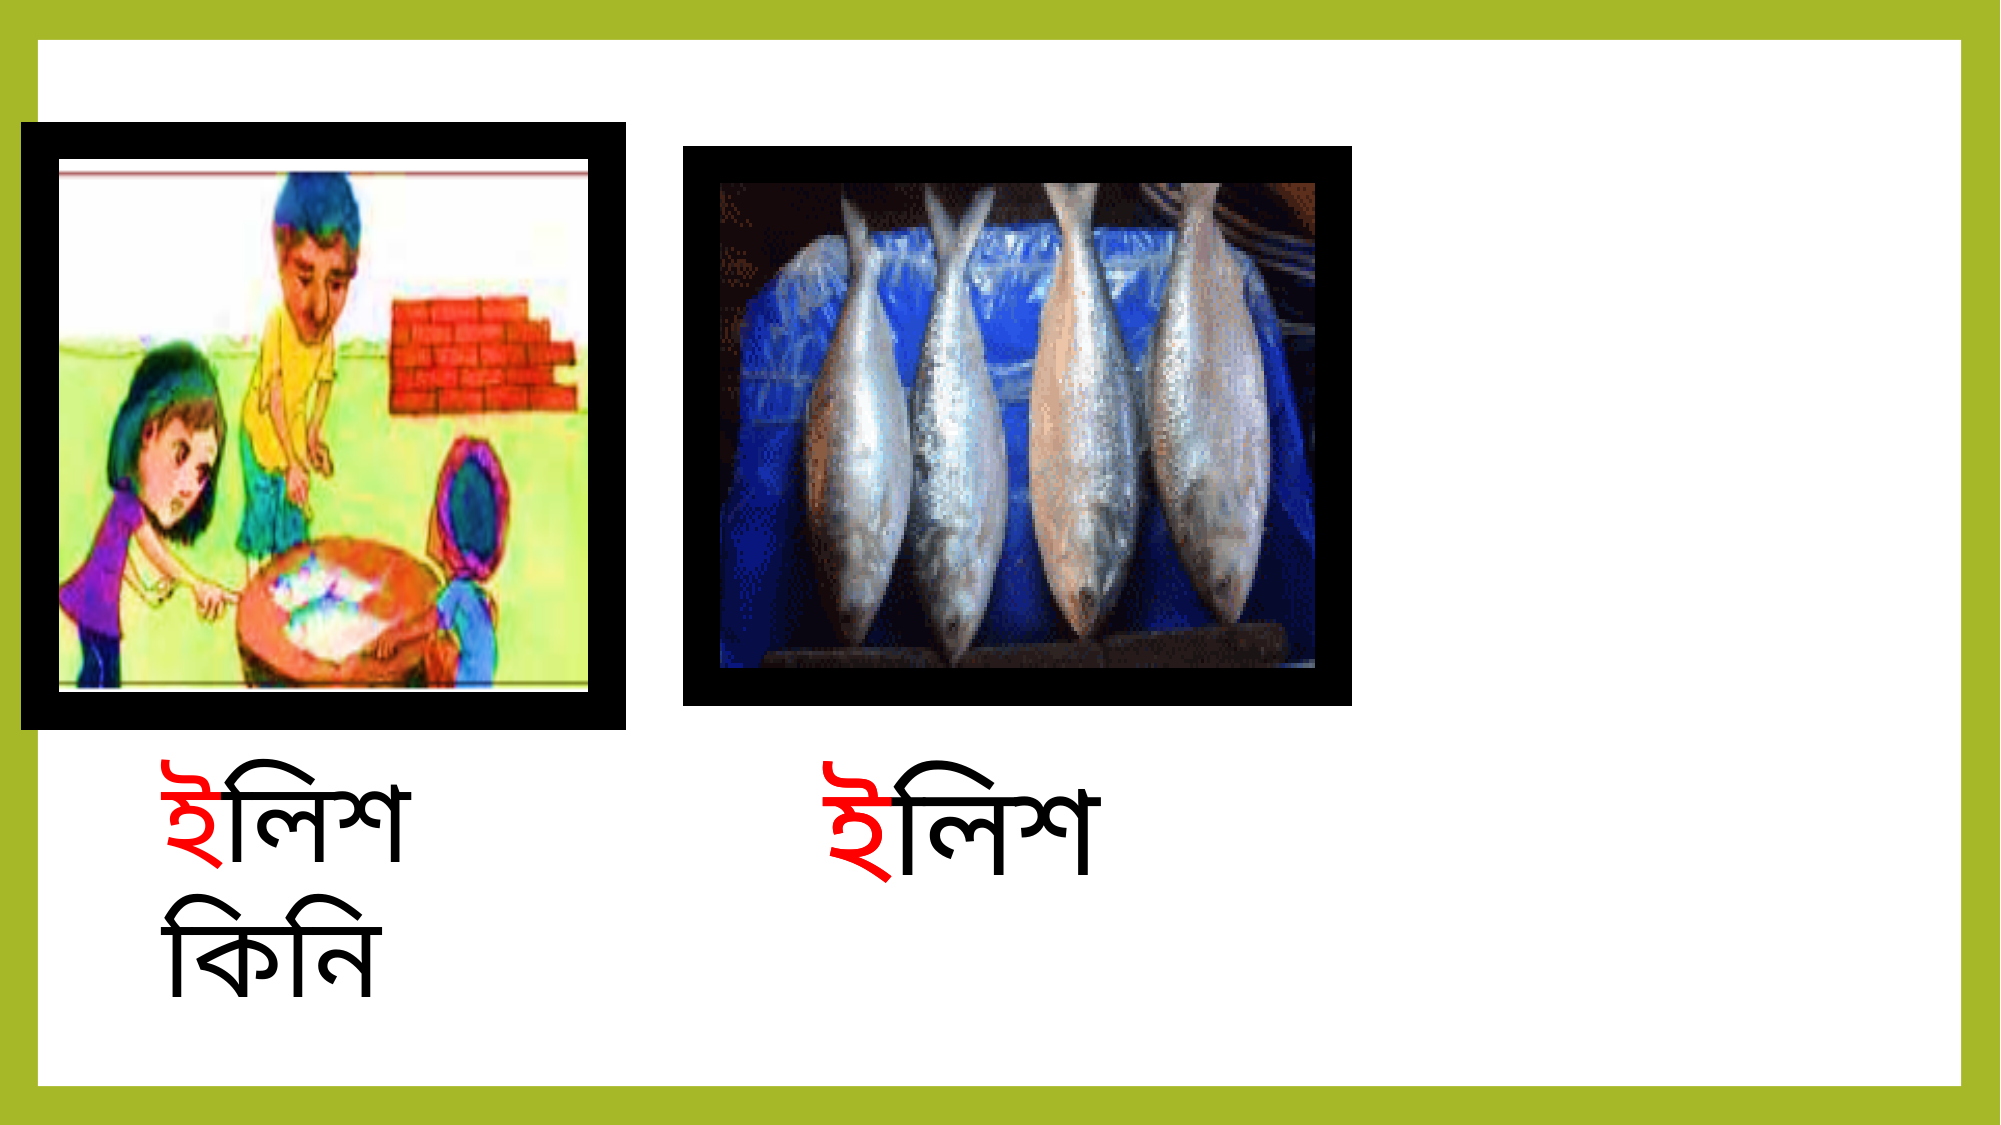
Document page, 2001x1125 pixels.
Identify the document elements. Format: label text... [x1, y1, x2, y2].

picture [58, 158, 589, 693]
text_box ইলিশ কিনি [147, 743, 589, 1028]
text_box ই [810, 743, 1602, 908]
picture [719, 183, 1316, 669]
